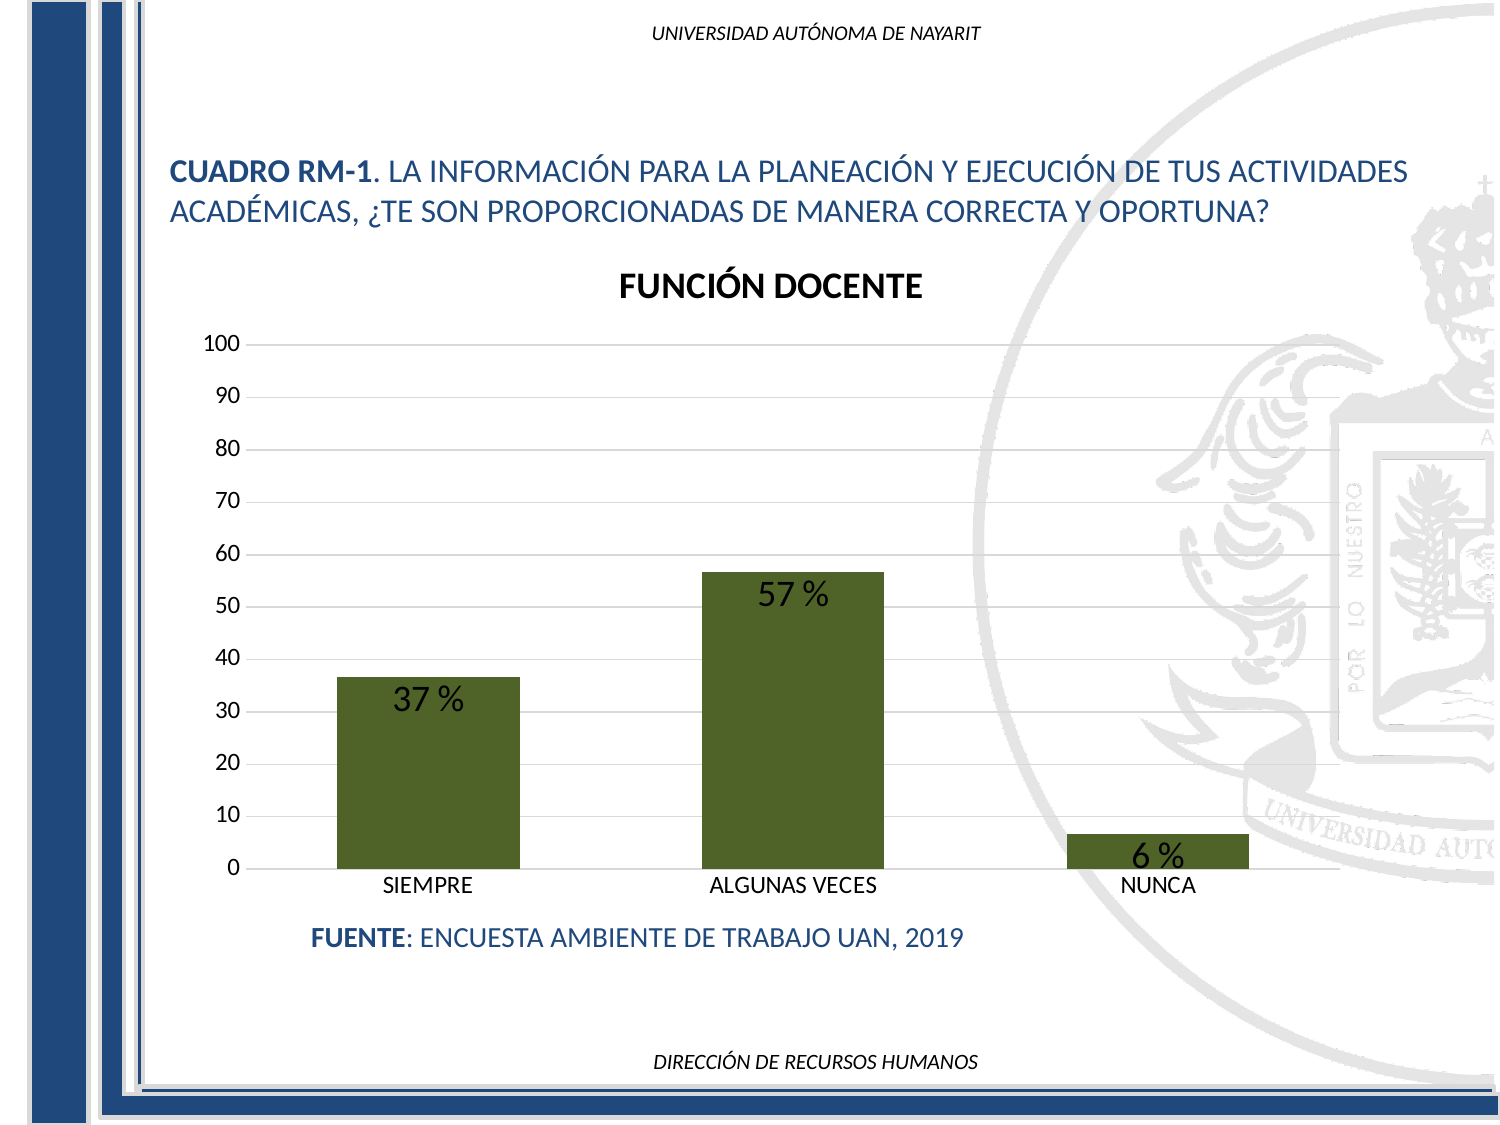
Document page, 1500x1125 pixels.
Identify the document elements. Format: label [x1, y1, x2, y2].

chart [178, 237, 1365, 914]
text_box [29, 0, 1500, 1125]
